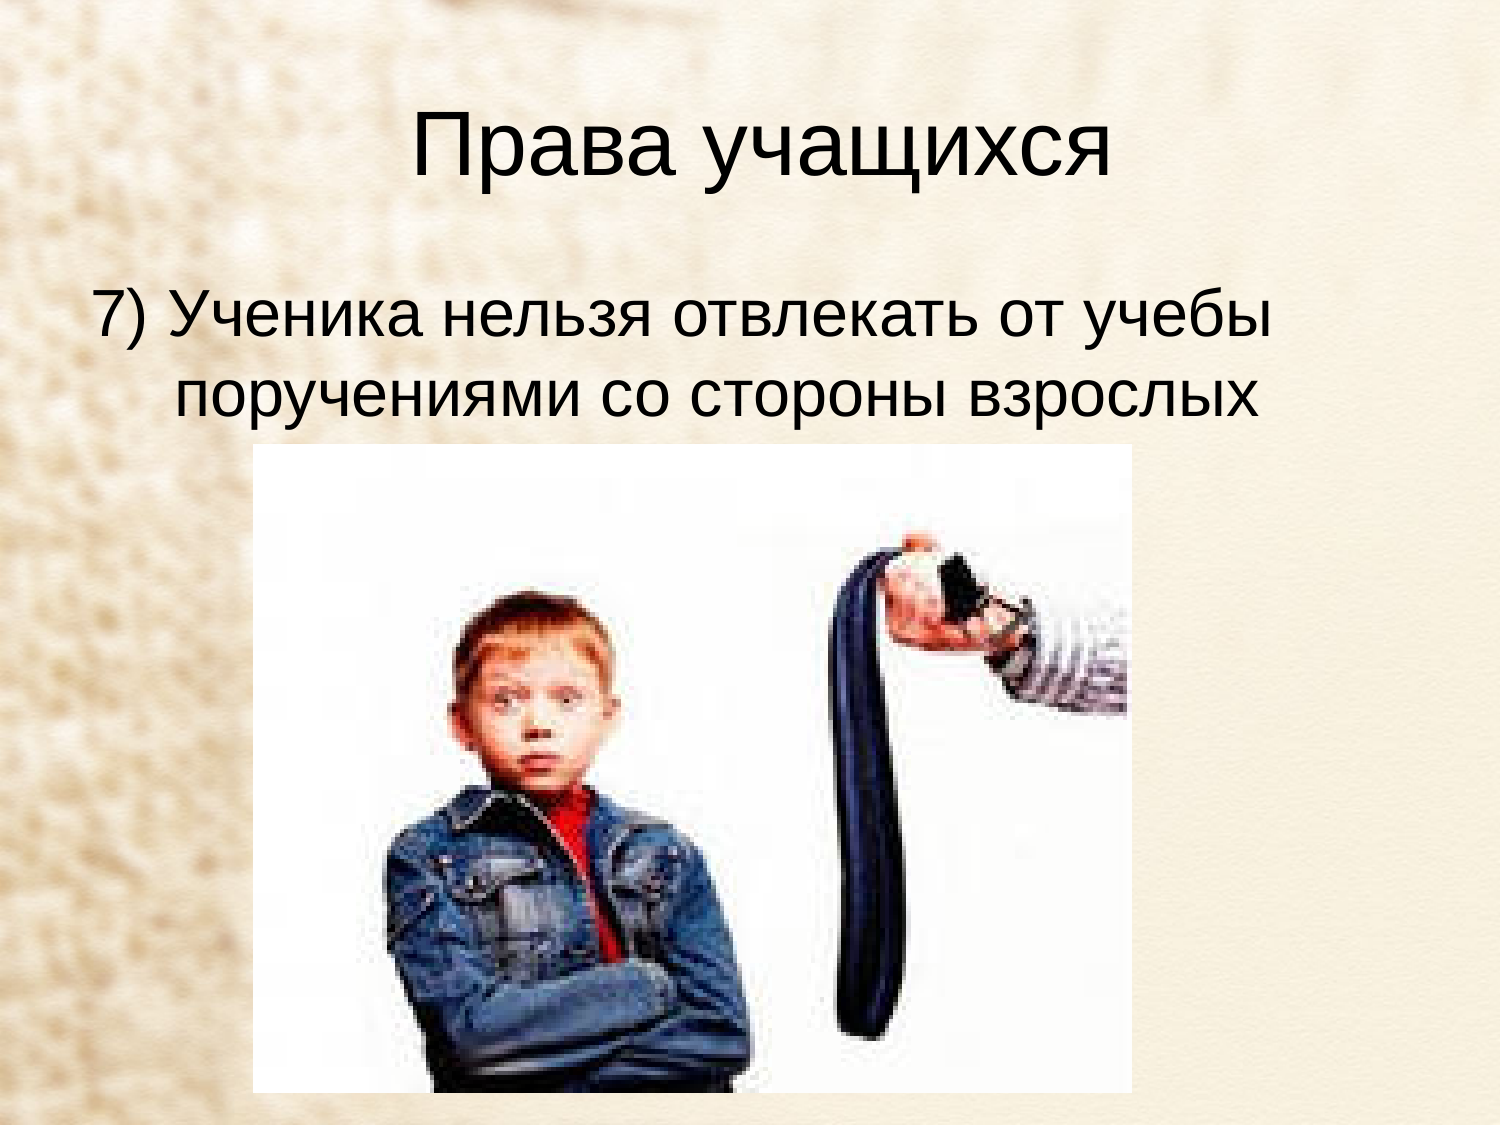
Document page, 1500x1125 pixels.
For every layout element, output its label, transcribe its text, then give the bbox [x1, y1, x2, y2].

picture [0, 0, 1500, 1125]
title Права учащихся [74, 44, 1426, 233]
list 7) Ученика нельзя отвлекать от учебы поручениями со стороны взрослых [74, 262, 1426, 1006]
